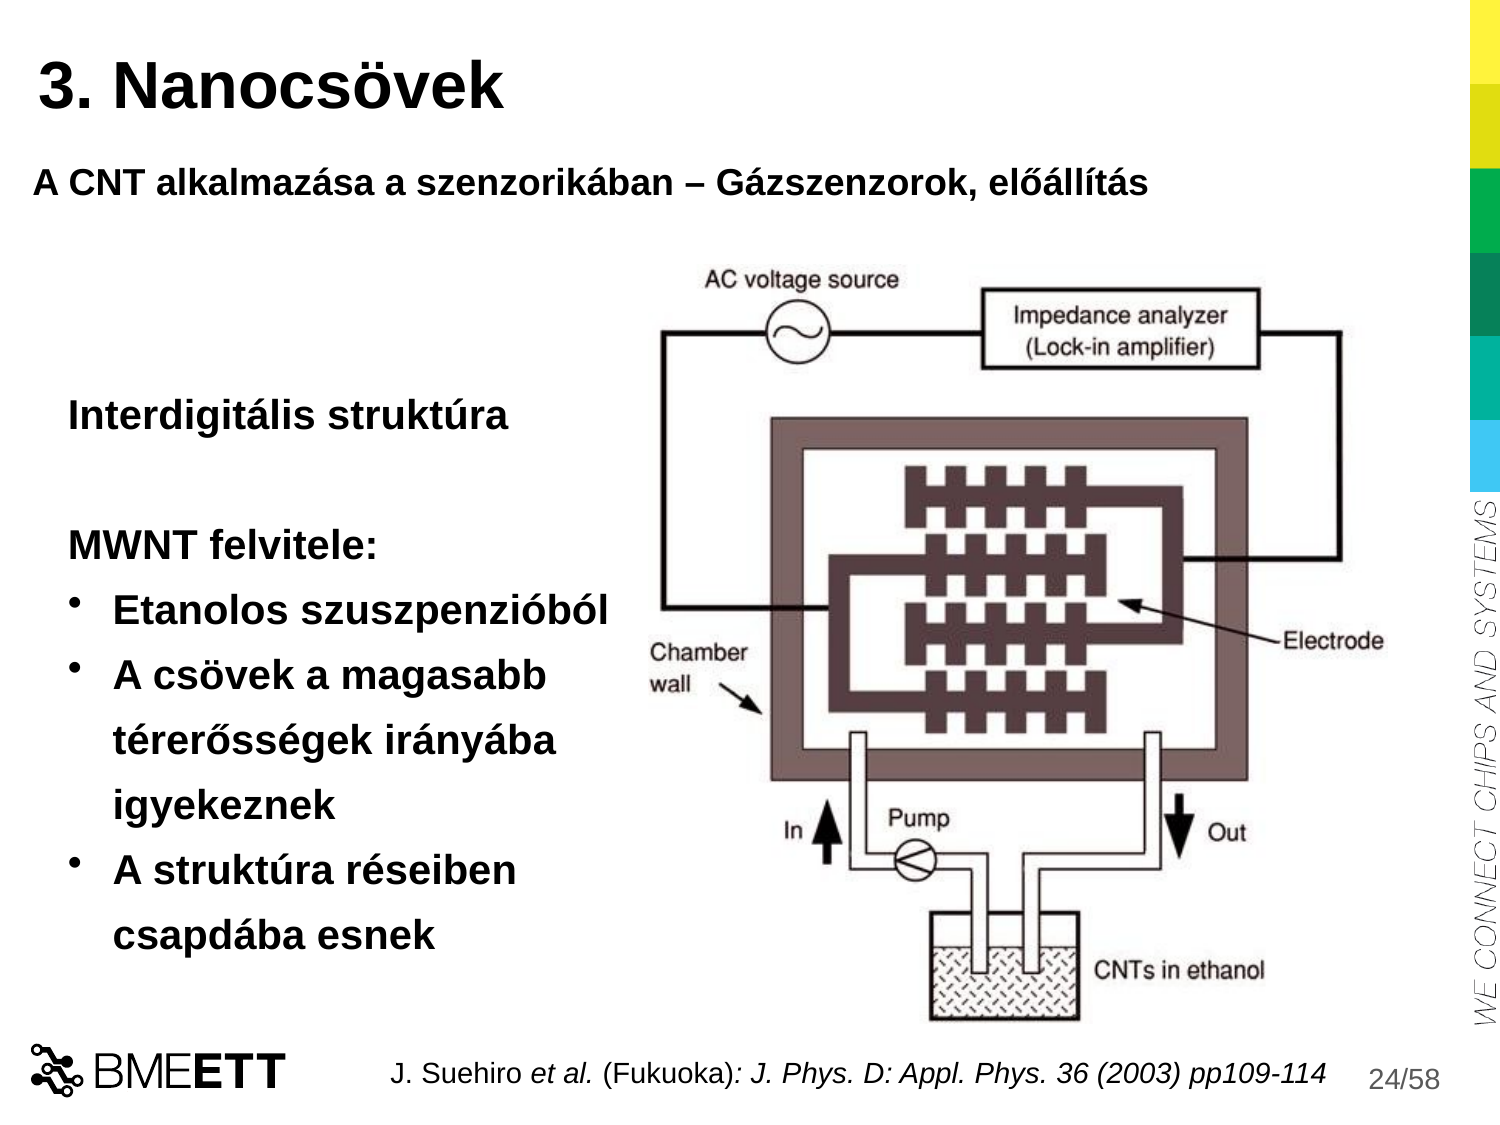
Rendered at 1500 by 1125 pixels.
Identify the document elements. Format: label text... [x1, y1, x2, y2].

text_box 3. Nanocsövek [23, 0, 1374, 137]
text_box A CNT alkalmazása a szenzorikában – Gázszenzorok, előállítás [17, 137, 1447, 211]
slide_number 24 [1204, 1047, 1416, 1108]
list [648, 263, 1389, 1024]
text_box Interdigitális struktúra MWNT felvitele: Etanolos szuszpenzióból A csövek a magasabb térerősségek irányába igyekeznek A struktúra réseiben csapdába esnek [53, 365, 632, 965]
text_box J. Suehiro et al. (Fukuoka): J. Phys. D: Appl. Phys. 36 (2003) pp109-114 [375, 1046, 1343, 1097]
picture [1470, 0, 1500, 1032]
